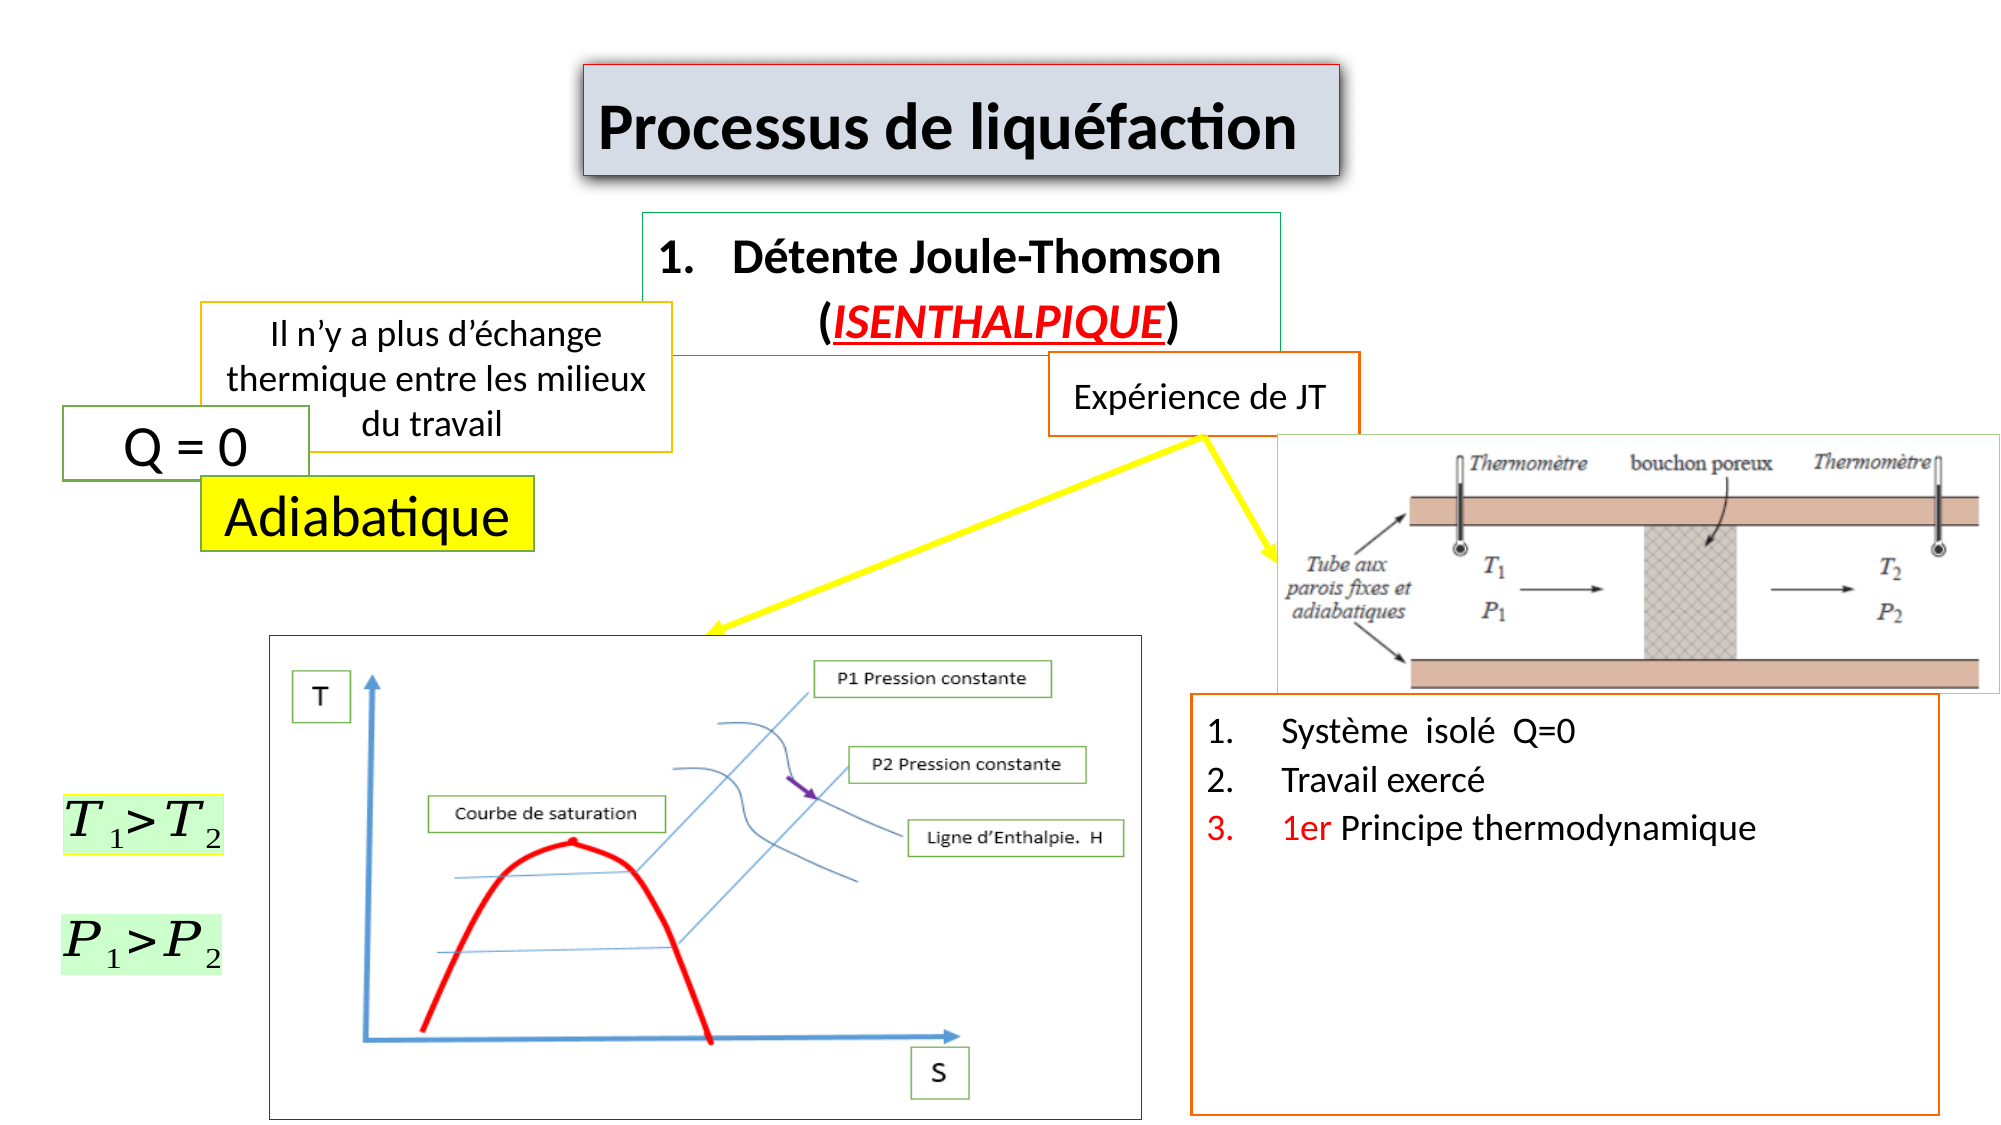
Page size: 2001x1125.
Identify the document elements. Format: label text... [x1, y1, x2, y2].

text_box Détente Joule-Thomson (ISENTHALPIQUE) [642, 212, 1281, 356]
text_box Adiabatique [200, 475, 535, 552]
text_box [1205, 436, 1278, 564]
text_box Il n’y a plus d’échange thermique entre les milieux du travail [200, 301, 673, 453]
picture [1277, 434, 2000, 694]
title Processus de liquéfaction [583, 64, 1340, 176]
text_box Expérience de JT [1048, 351, 1361, 436]
text_box Q = 0 [62, 405, 310, 482]
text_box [705, 436, 1205, 636]
picture [269, 635, 1142, 1120]
